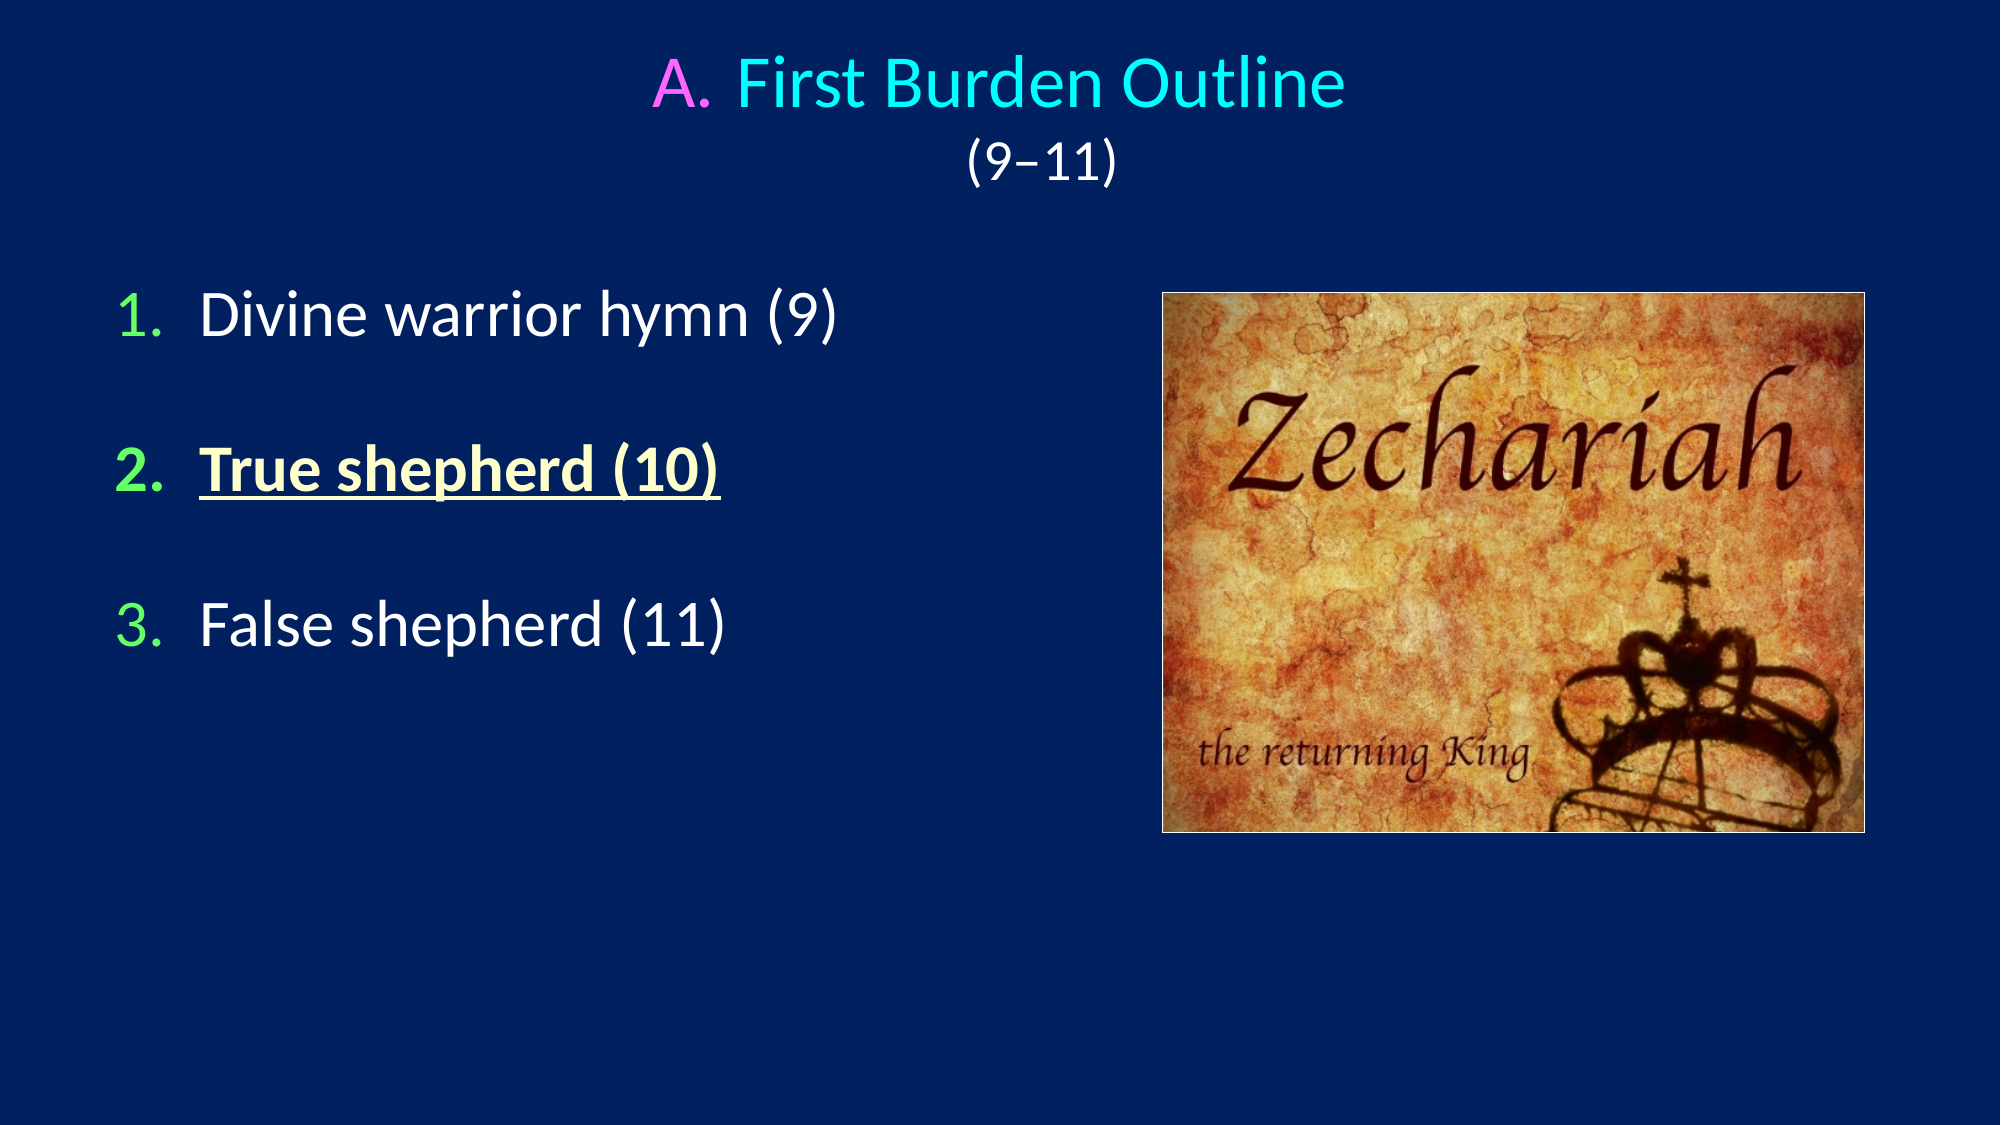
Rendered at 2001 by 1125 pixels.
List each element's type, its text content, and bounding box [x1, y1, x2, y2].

text_box First Burden Outline (9‒11) [131, 37, 1869, 188]
picture [1162, 291, 1865, 834]
list Divine warrior hymn (9) True shepherd (10) False shepherd (11) [99, 262, 1038, 726]
